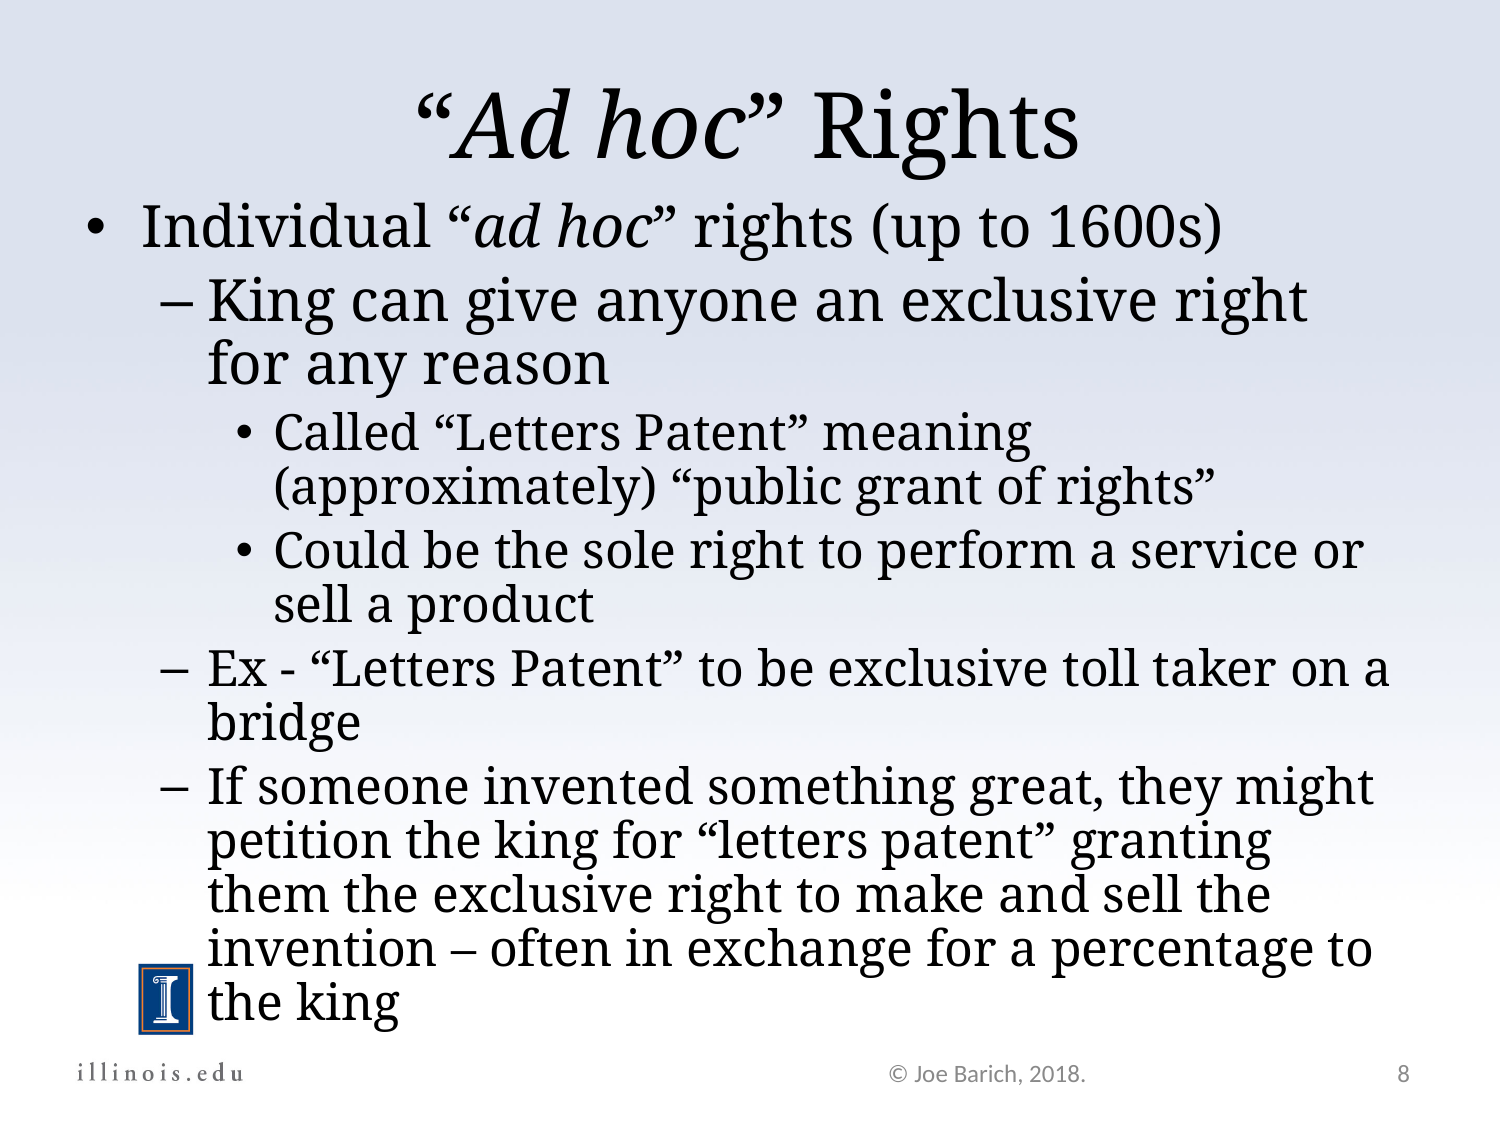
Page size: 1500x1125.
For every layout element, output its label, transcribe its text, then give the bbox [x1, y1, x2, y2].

list Individual “ad hoc” rights (up to 1600s) King can give anyone an exclusive right for any reason Called “Letters Patent” meaning (approximately) “public grant of rights” Could be the sole right to perform a service or sell a product Ex - “Letters Patent” to be exclusive toll taker on a bridge If someone invented something great, they might petition the king for “letters patent” granting them the exclusive right to make and sell the invention – often in exchange for a percentage to the king [70, 189, 1421, 997]
picture [0, 0, 1500, 1125]
slide_number 8 [1250, 1042, 1425, 1103]
footer © Joe Barich, 2018. [750, 1042, 1225, 1103]
title “Ad hoc” Rights [72, 27, 1424, 216]
